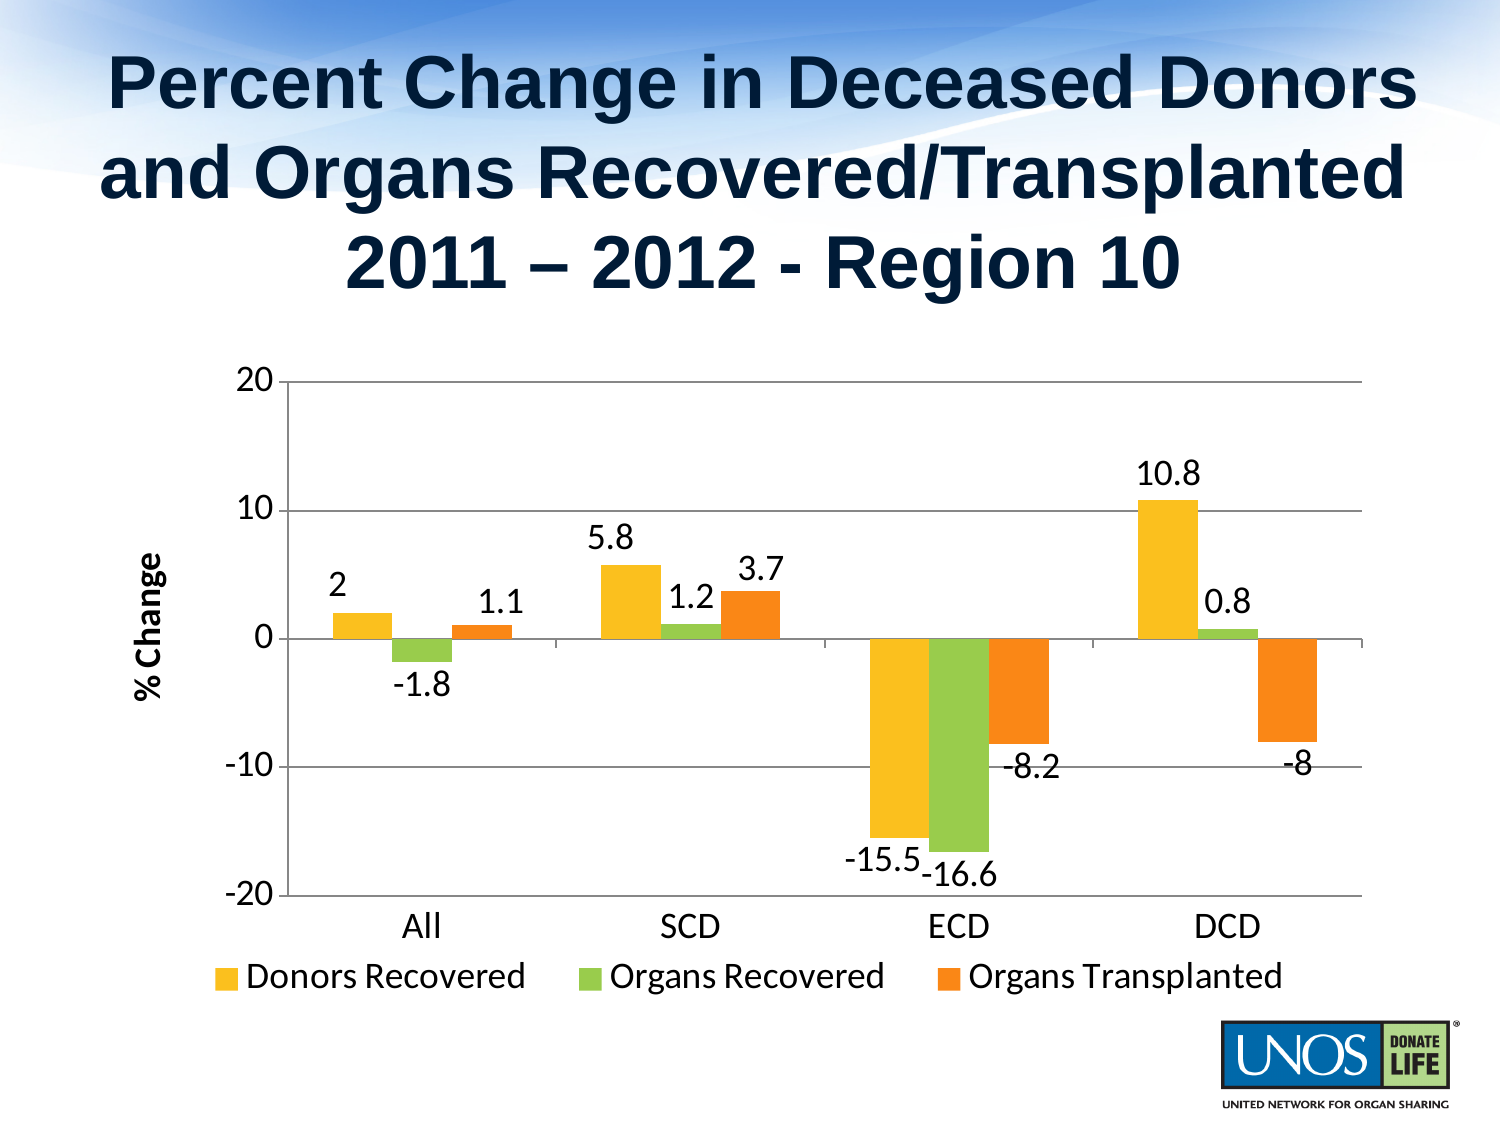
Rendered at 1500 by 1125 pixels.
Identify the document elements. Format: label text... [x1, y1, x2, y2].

title Percent Change in Deceased Donors and Organs Recovered/Transplanted 2011 – 2012 - Region 10 [47, 25, 1482, 166]
chart [111, 349, 1388, 1026]
picture [0, 0, 1500, 1125]
